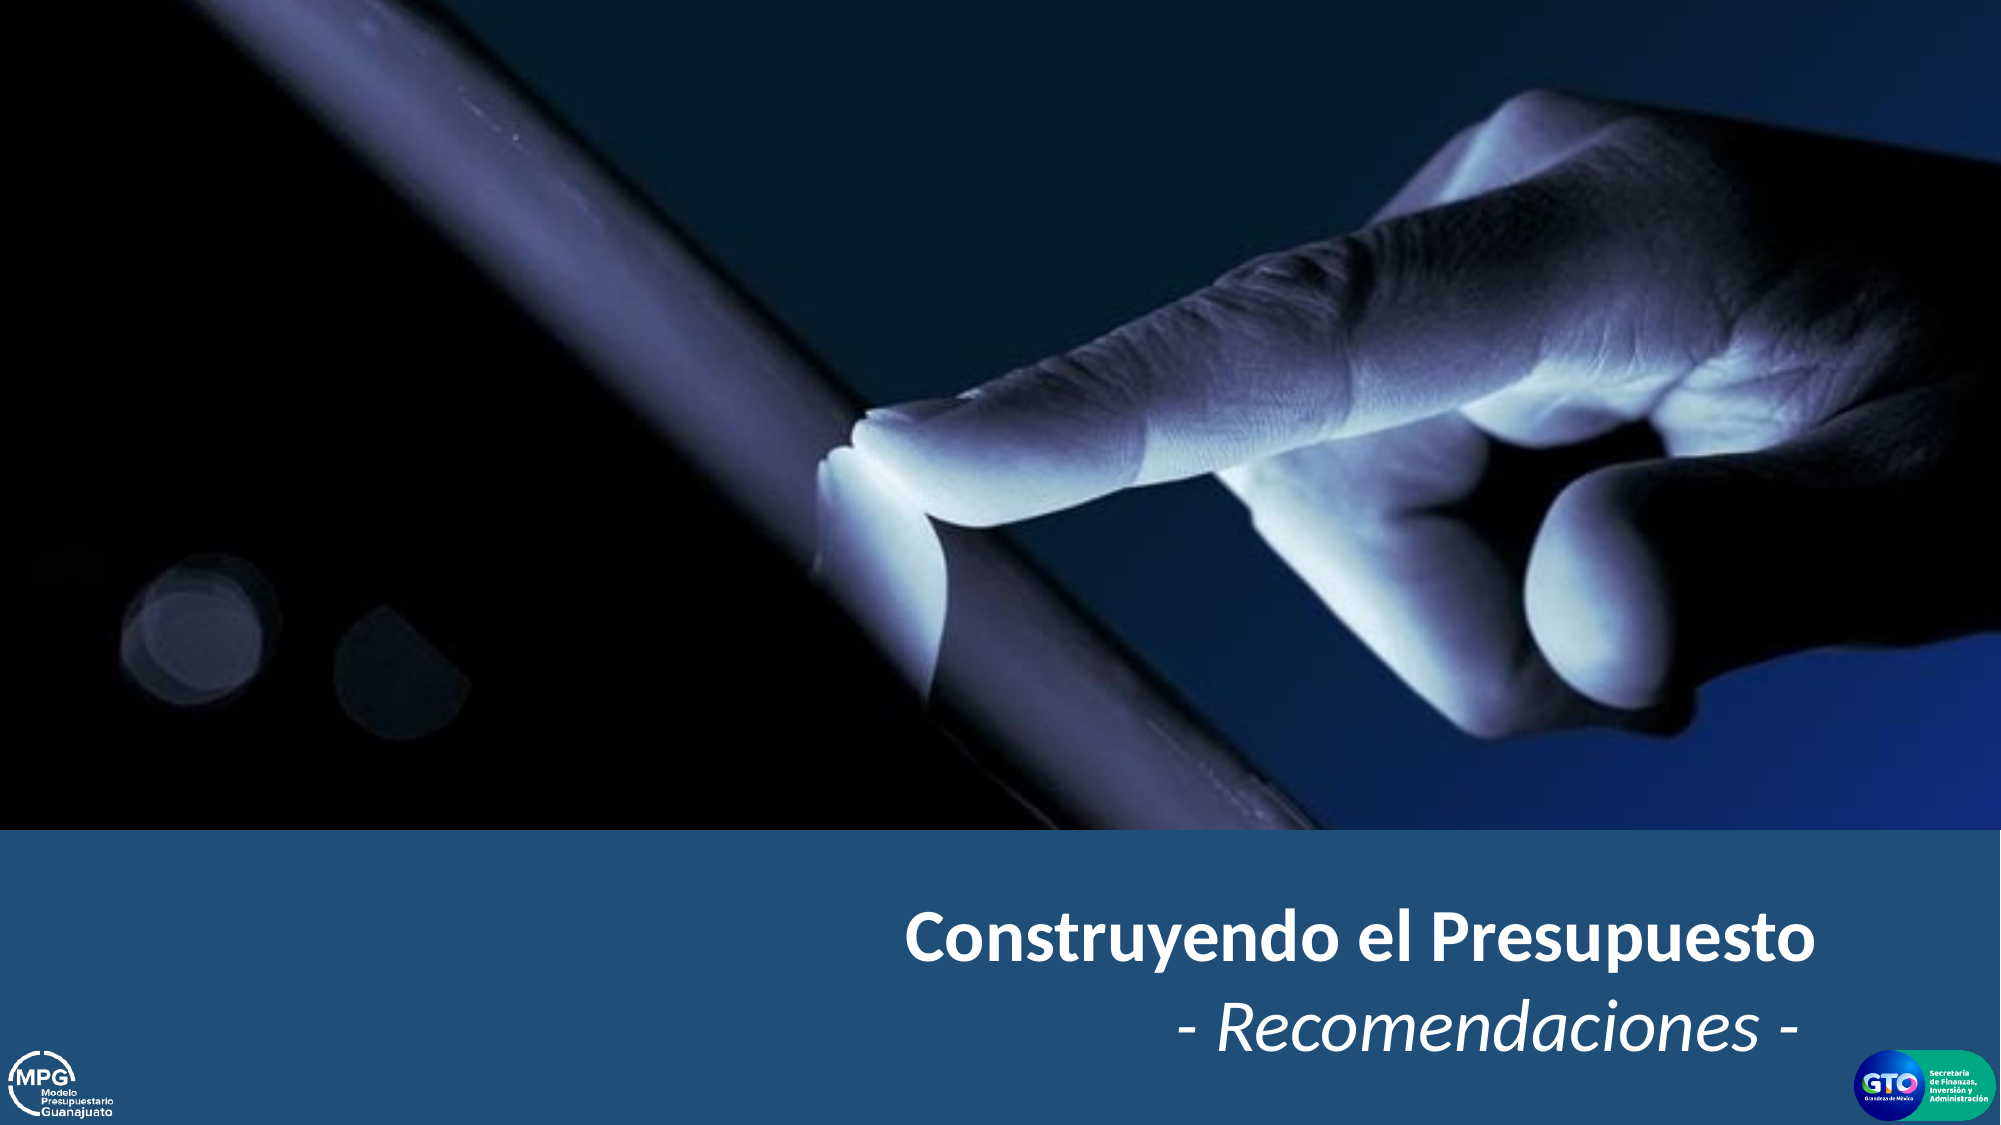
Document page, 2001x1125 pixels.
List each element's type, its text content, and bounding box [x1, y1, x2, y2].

picture [0, 1042, 121, 1125]
picture [1854, 1050, 1996, 1121]
picture [0, 0, 2001, 830]
text_box Construyendo el Presupuesto - Recomendaciones - [588, 878, 1833, 1074]
text_box [0, 830, 2000, 1125]
